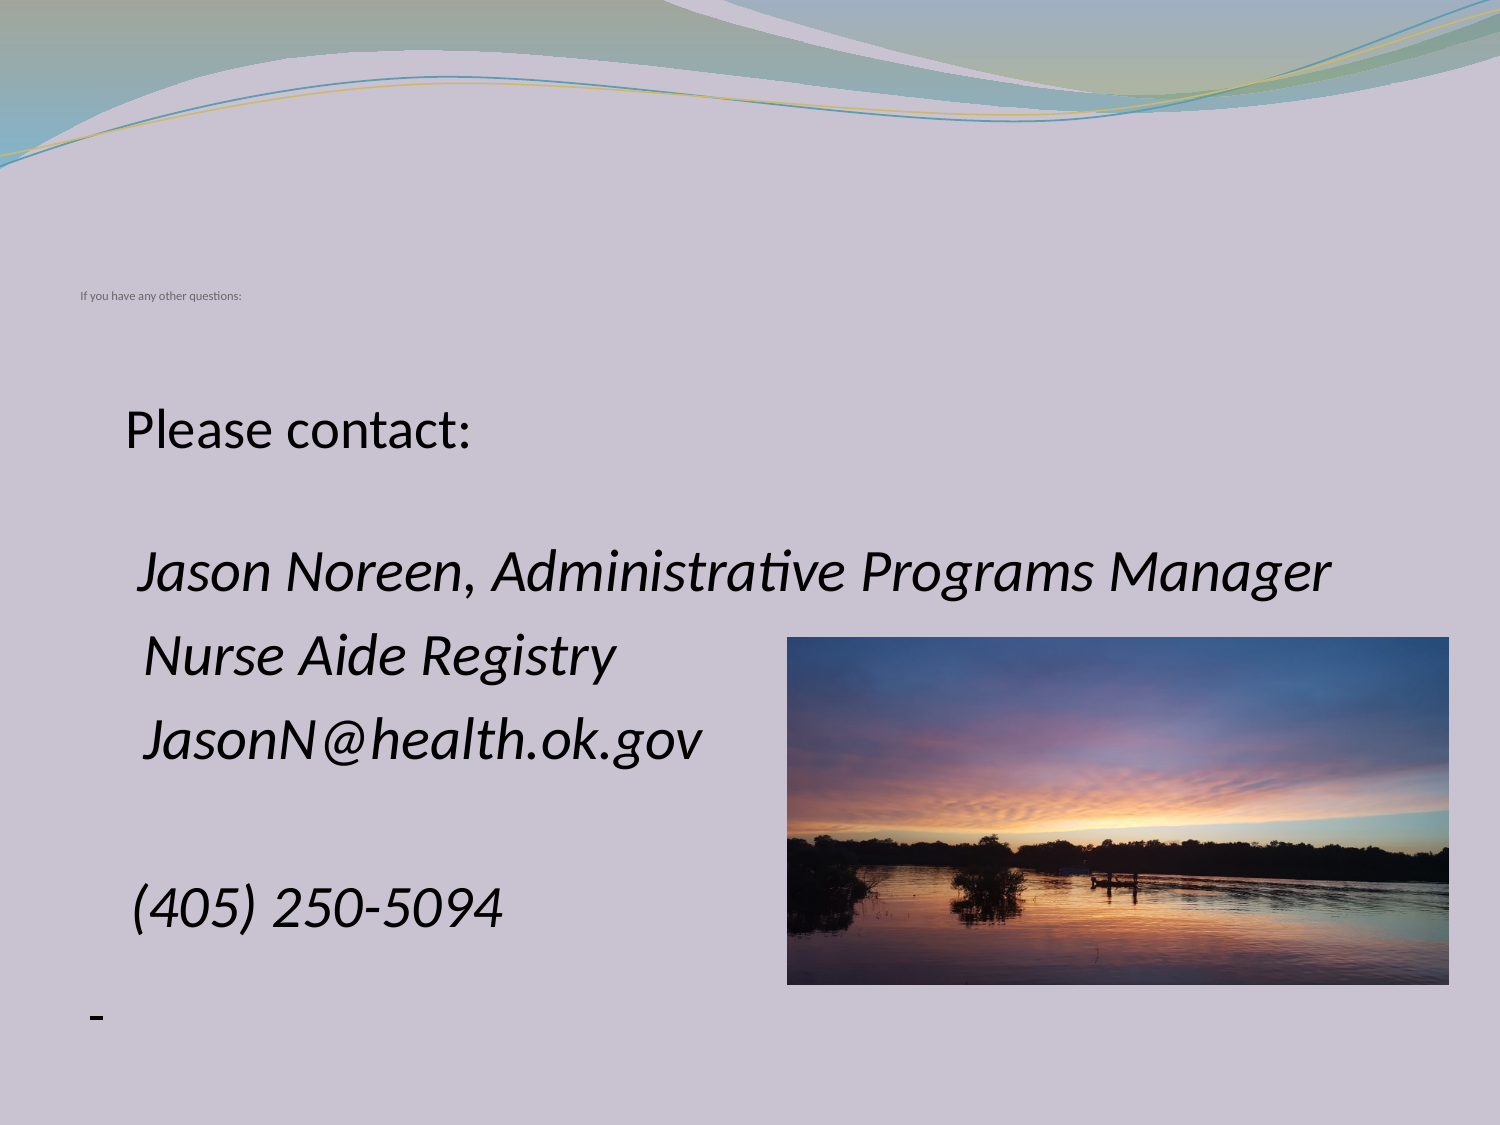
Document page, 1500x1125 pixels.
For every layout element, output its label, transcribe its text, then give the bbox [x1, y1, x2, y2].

list Please contact: Jason Noreen, Administrative Programs Manager Nurse Aide Registry JasonN@health.ok.gov (405) 250-5094 [75, 317, 1425, 1038]
title If you have any other questions: [75, 174, 1425, 303]
picture [787, 637, 1449, 985]
